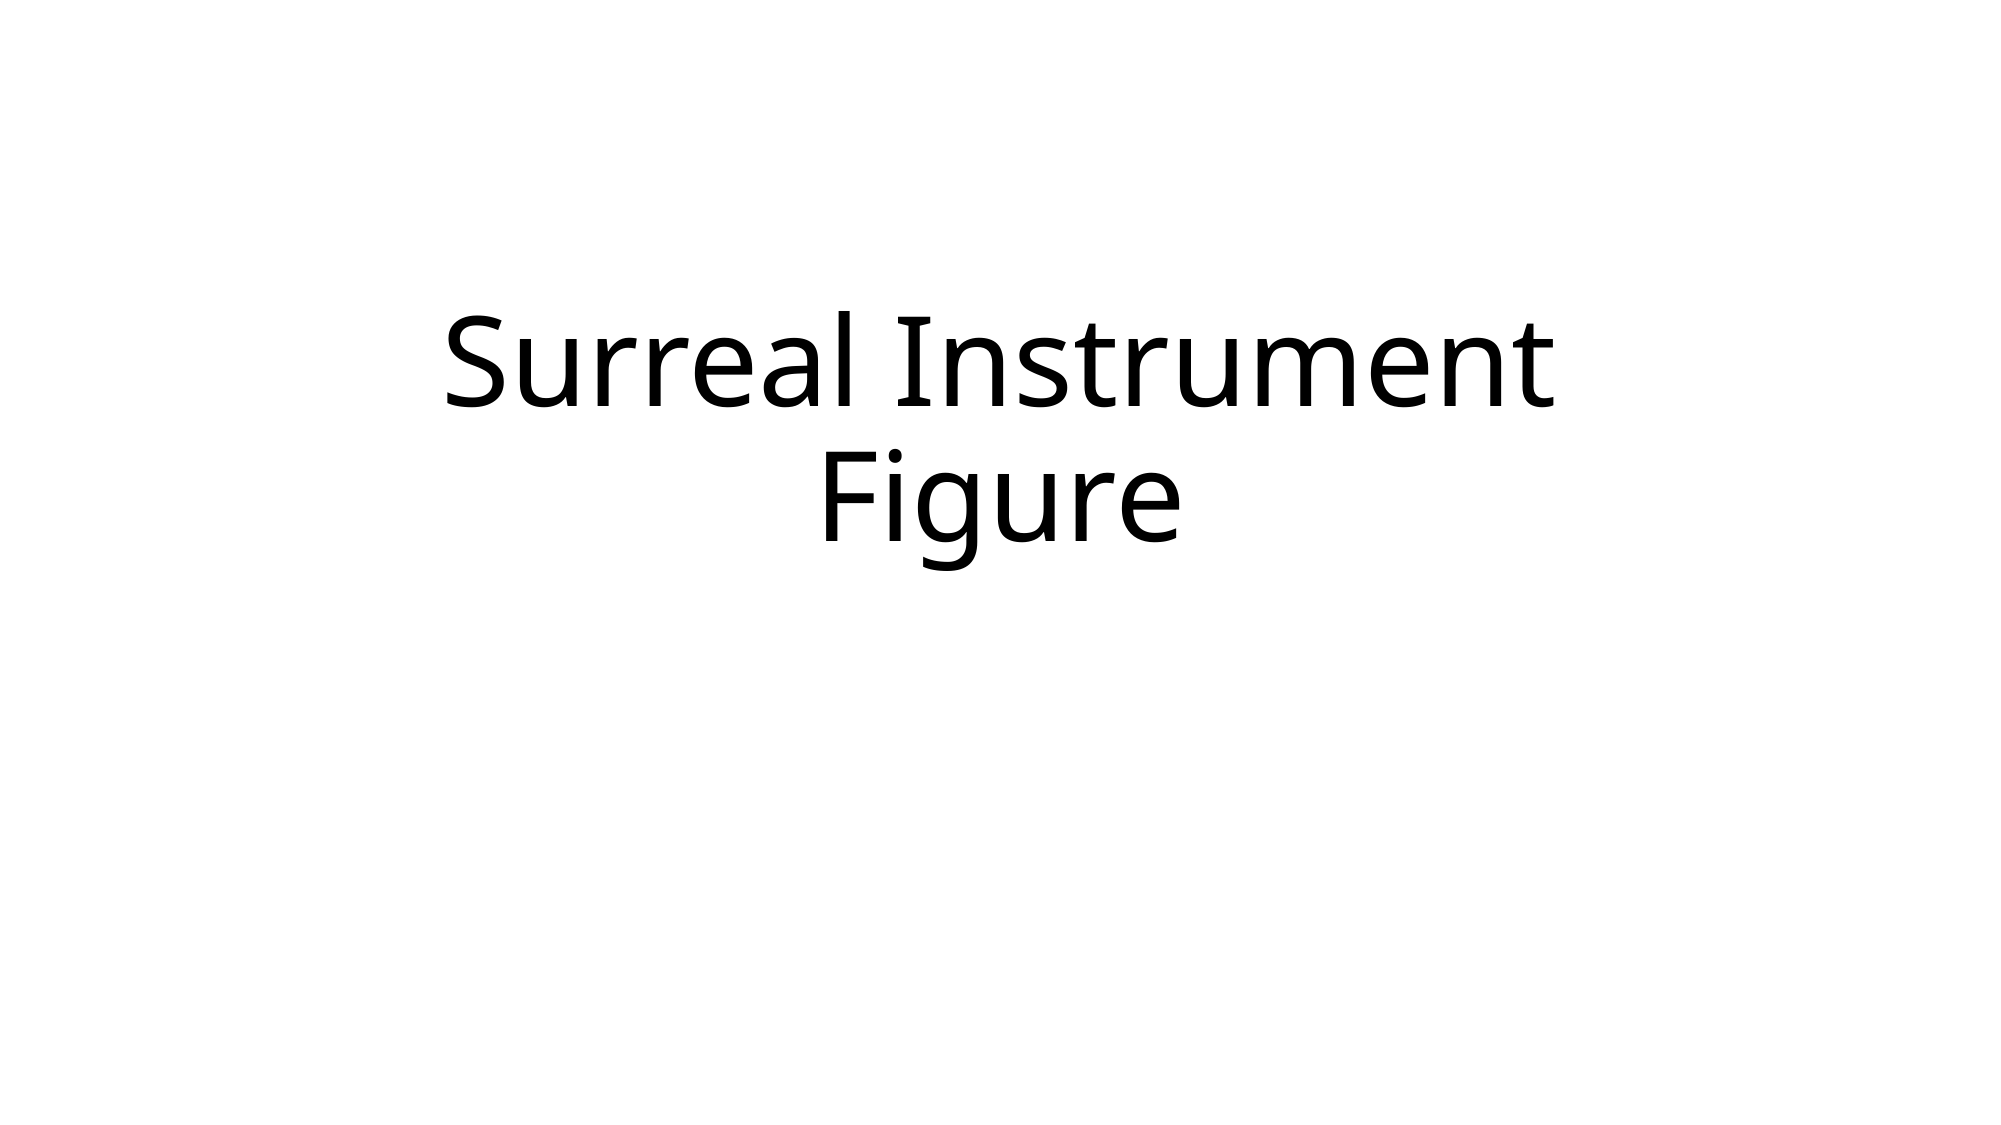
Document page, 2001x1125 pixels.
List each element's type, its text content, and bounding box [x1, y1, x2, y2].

title Surreal Instrument Figure [249, 184, 1750, 576]
